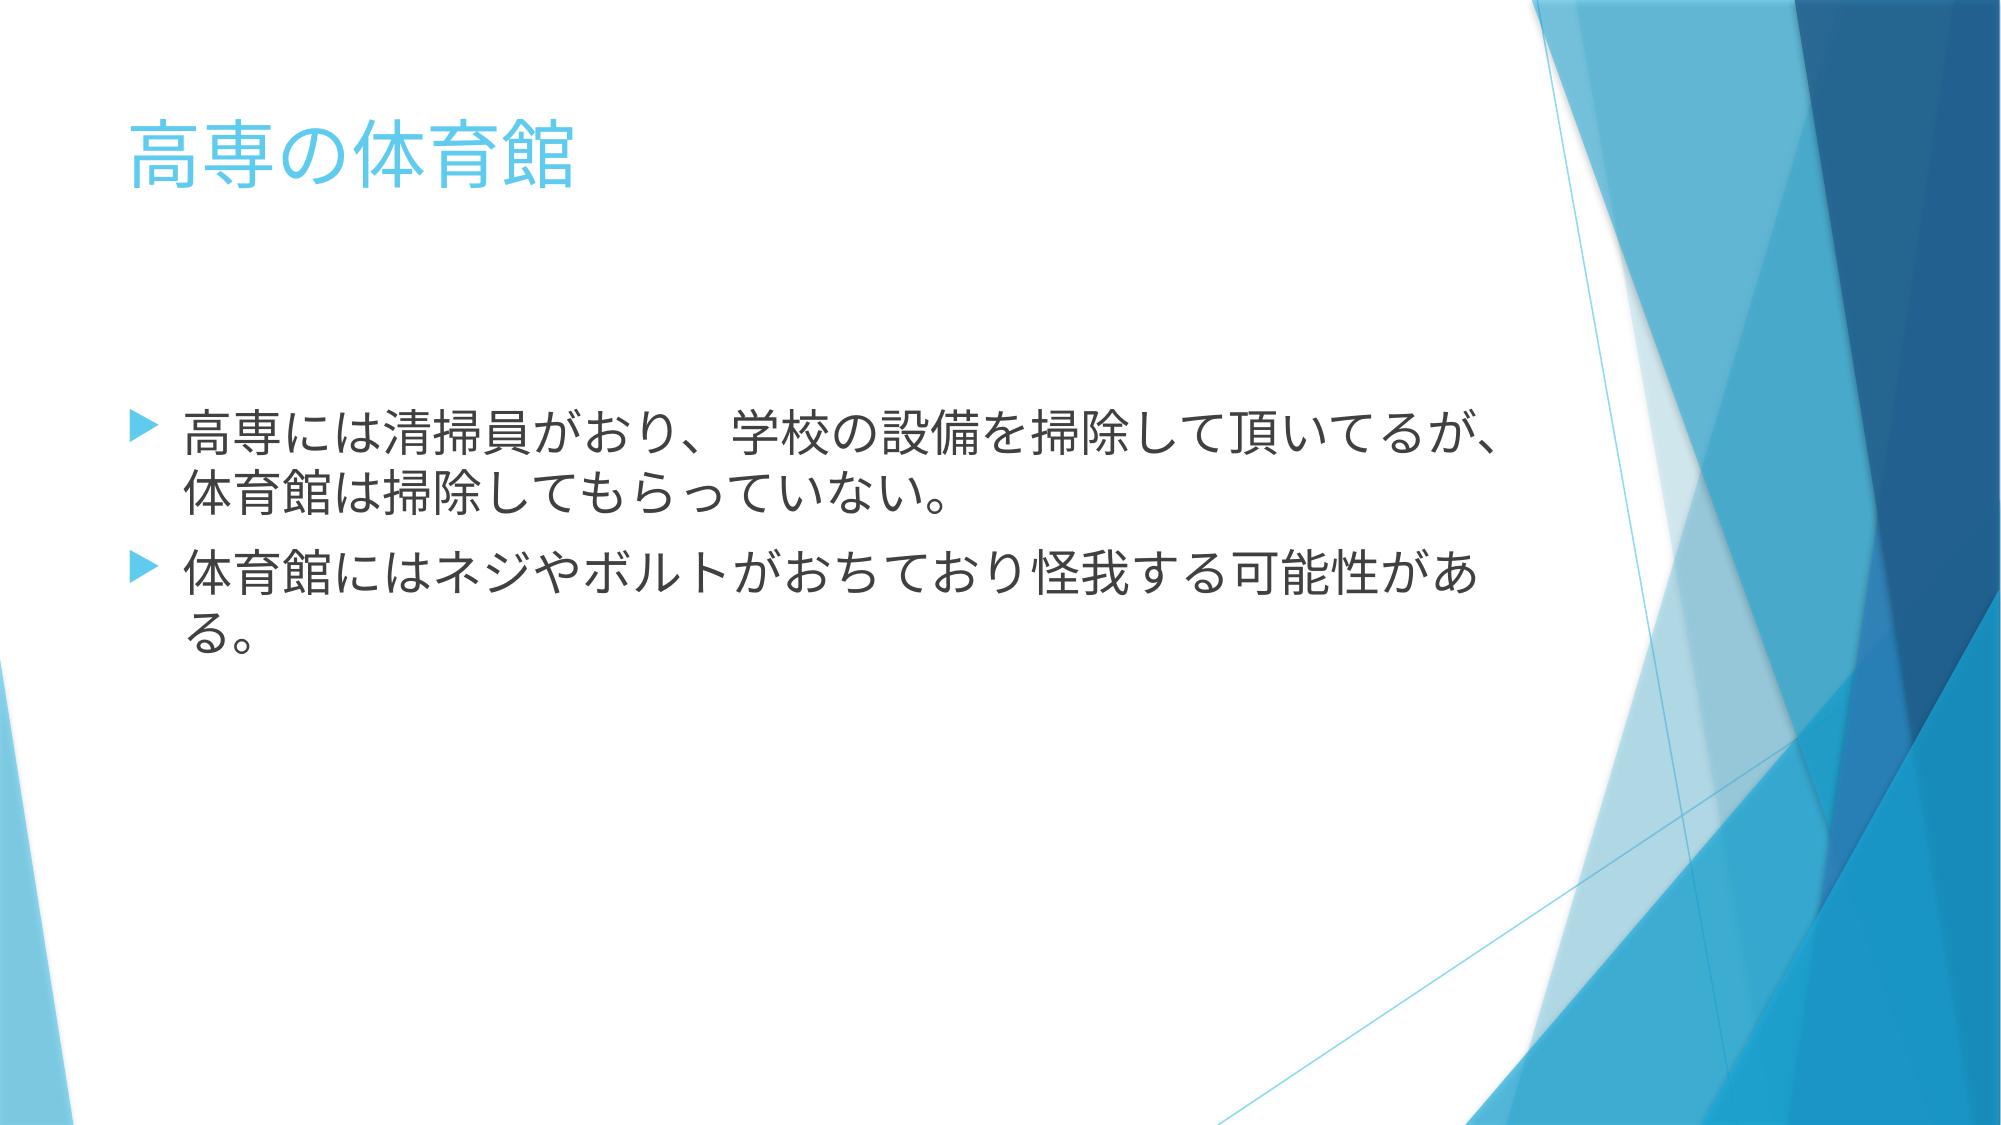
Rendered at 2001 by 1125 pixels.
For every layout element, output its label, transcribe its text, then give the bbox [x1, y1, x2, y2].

title 高専の体育館 [111, 99, 1522, 317]
list 高専には清掃員がおり、学校の設備を掃除して頂いてるが、体育館は掃除してもらっていない。 体育館にはネジやボルトがおちており怪我する可能性がある。 [111, 393, 1522, 992]
